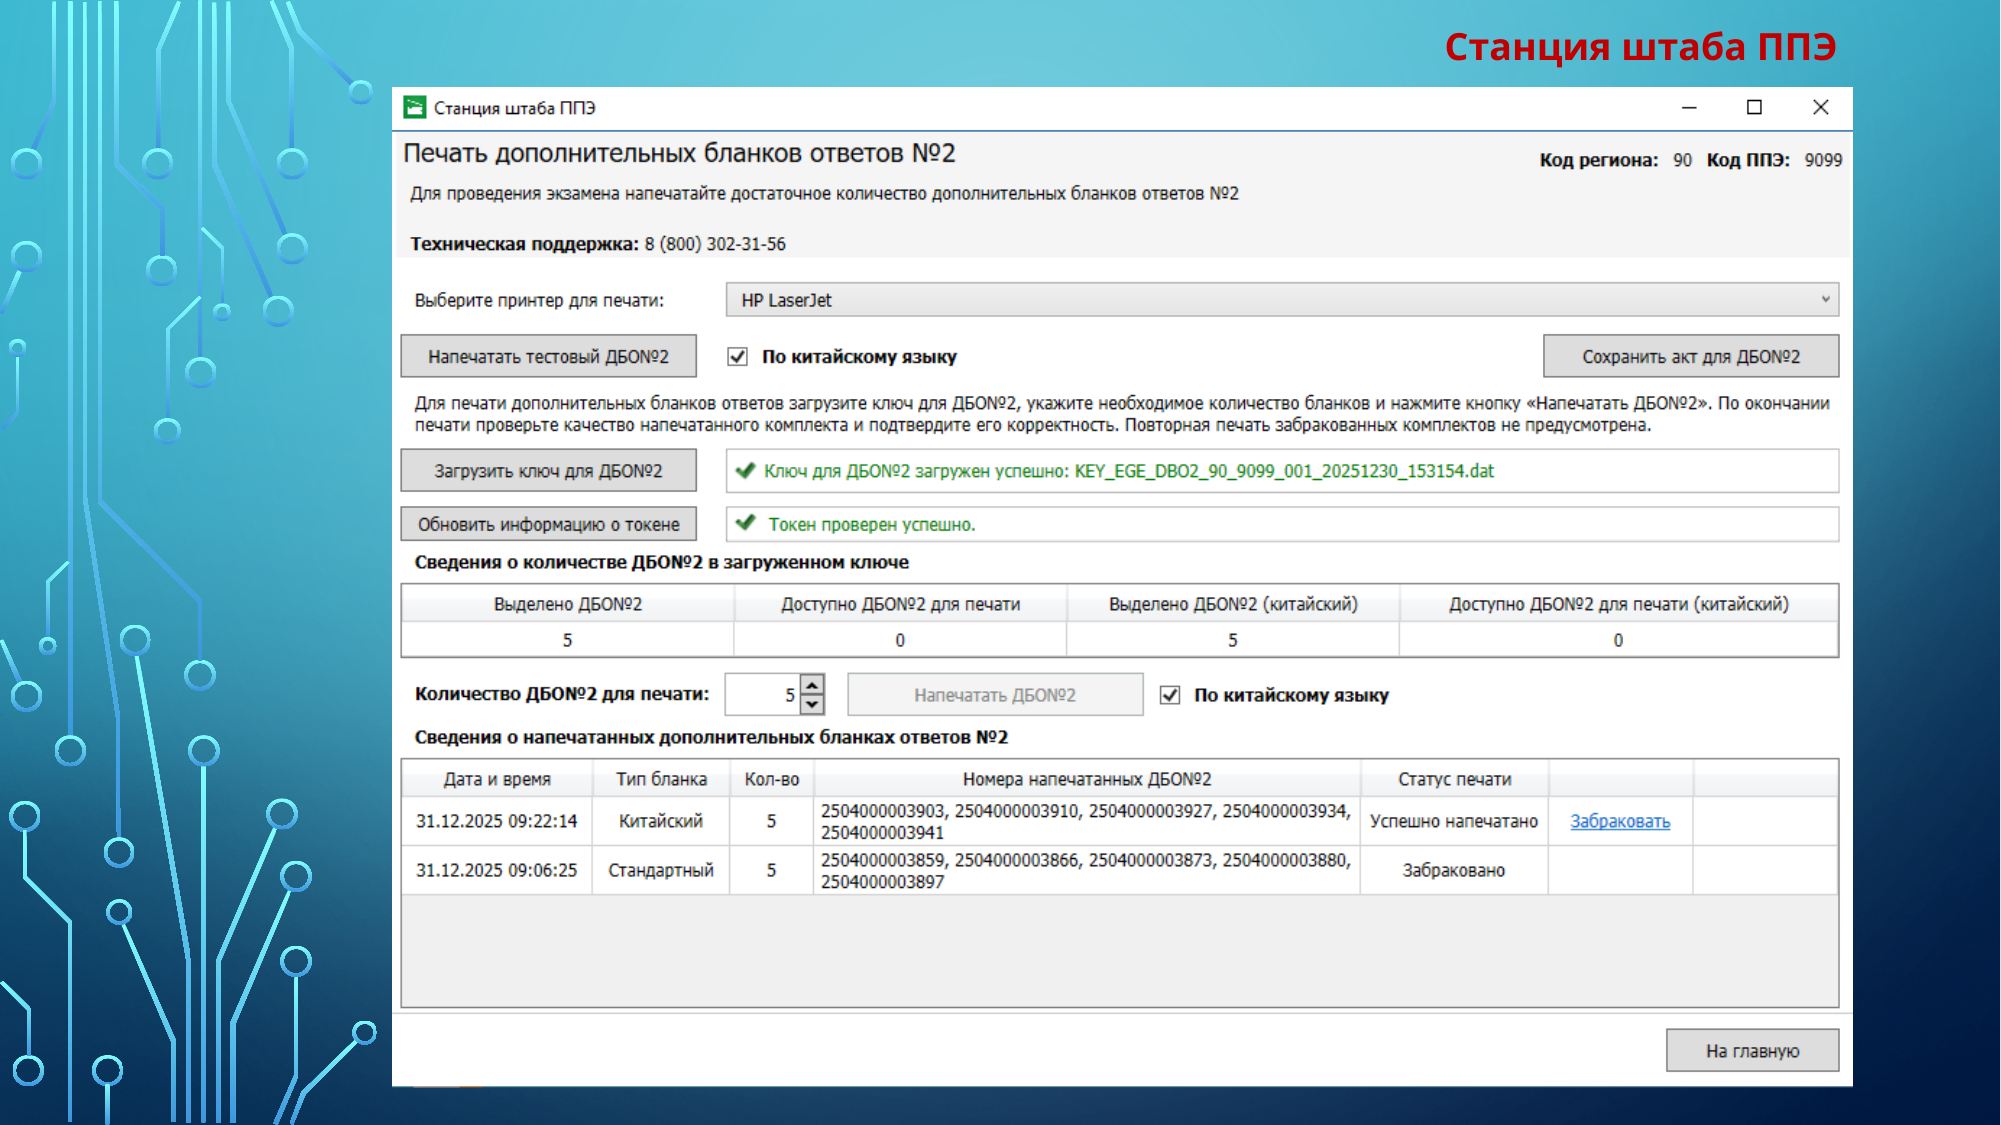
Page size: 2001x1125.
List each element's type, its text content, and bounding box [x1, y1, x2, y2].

text_box Станция штаба ППЭ [392, 15, 1853, 76]
picture [392, 86, 1853, 1088]
